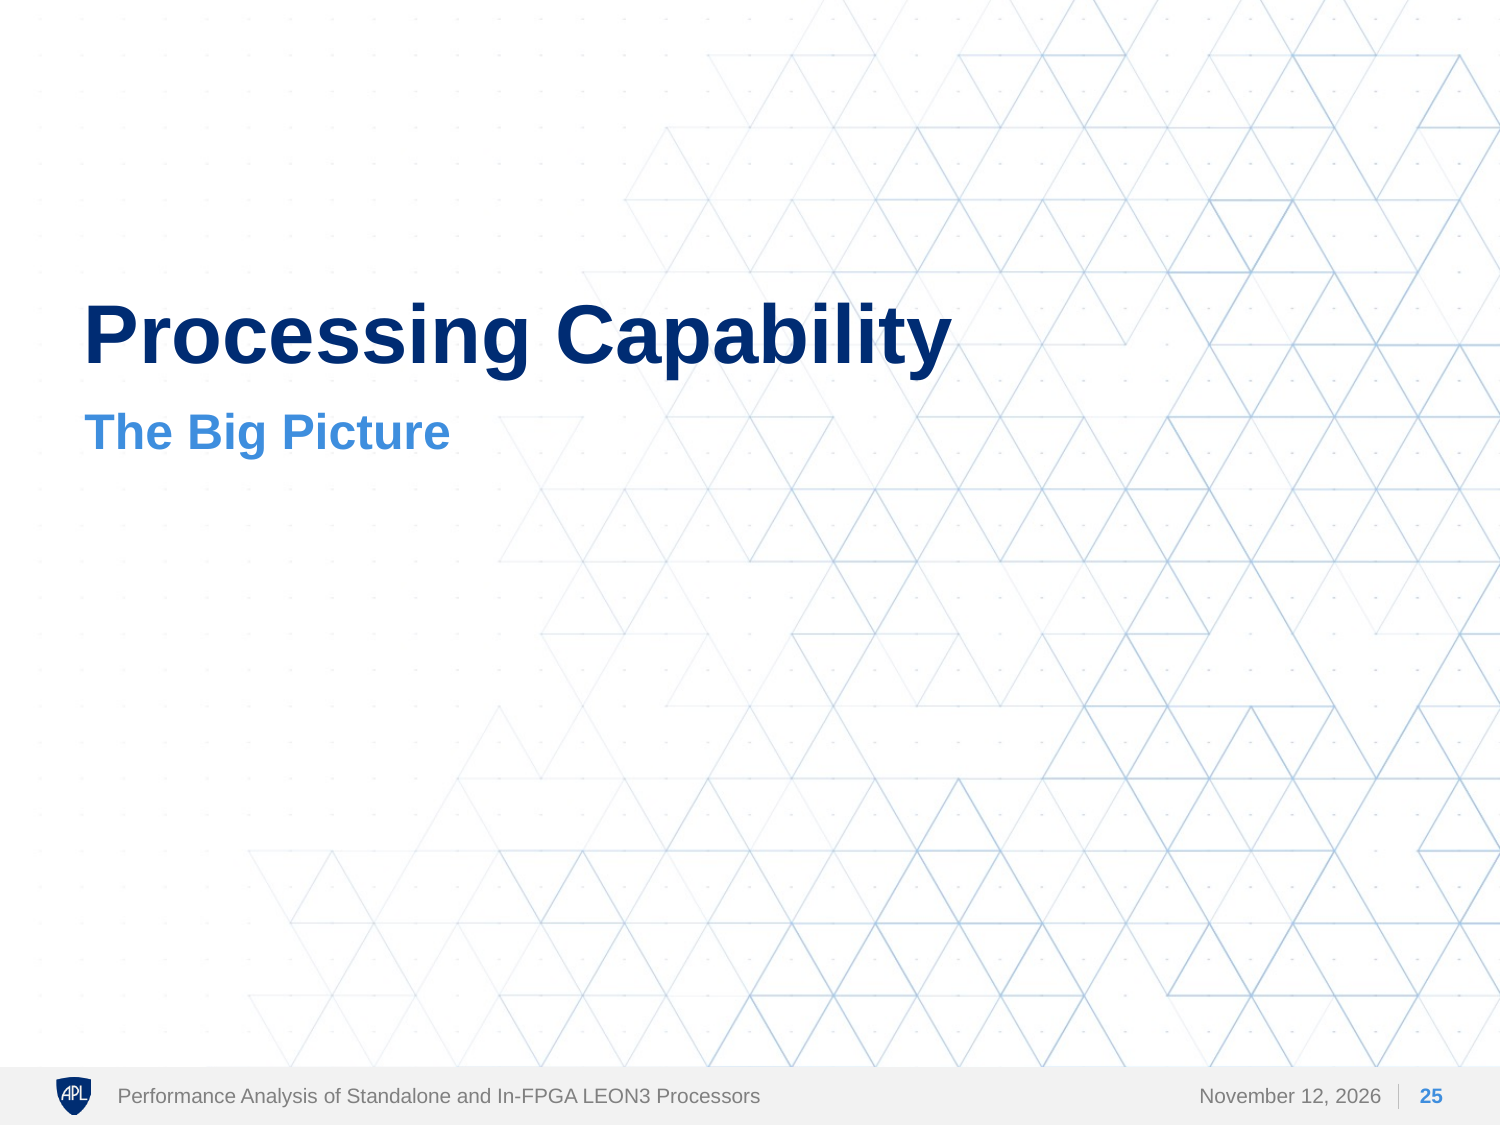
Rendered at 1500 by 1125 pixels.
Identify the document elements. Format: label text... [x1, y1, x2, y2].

picture [0, 0, 1500, 1067]
slide_number 25 [1408, 1066, 1455, 1125]
footer Performance Analysis of Standalone and In-FPGA LEON3 Processors [102, 1066, 1172, 1125]
title Processing Capability [84, 193, 1210, 382]
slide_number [1172, 1066, 1397, 1125]
list The Big Picture [84, 399, 1210, 483]
